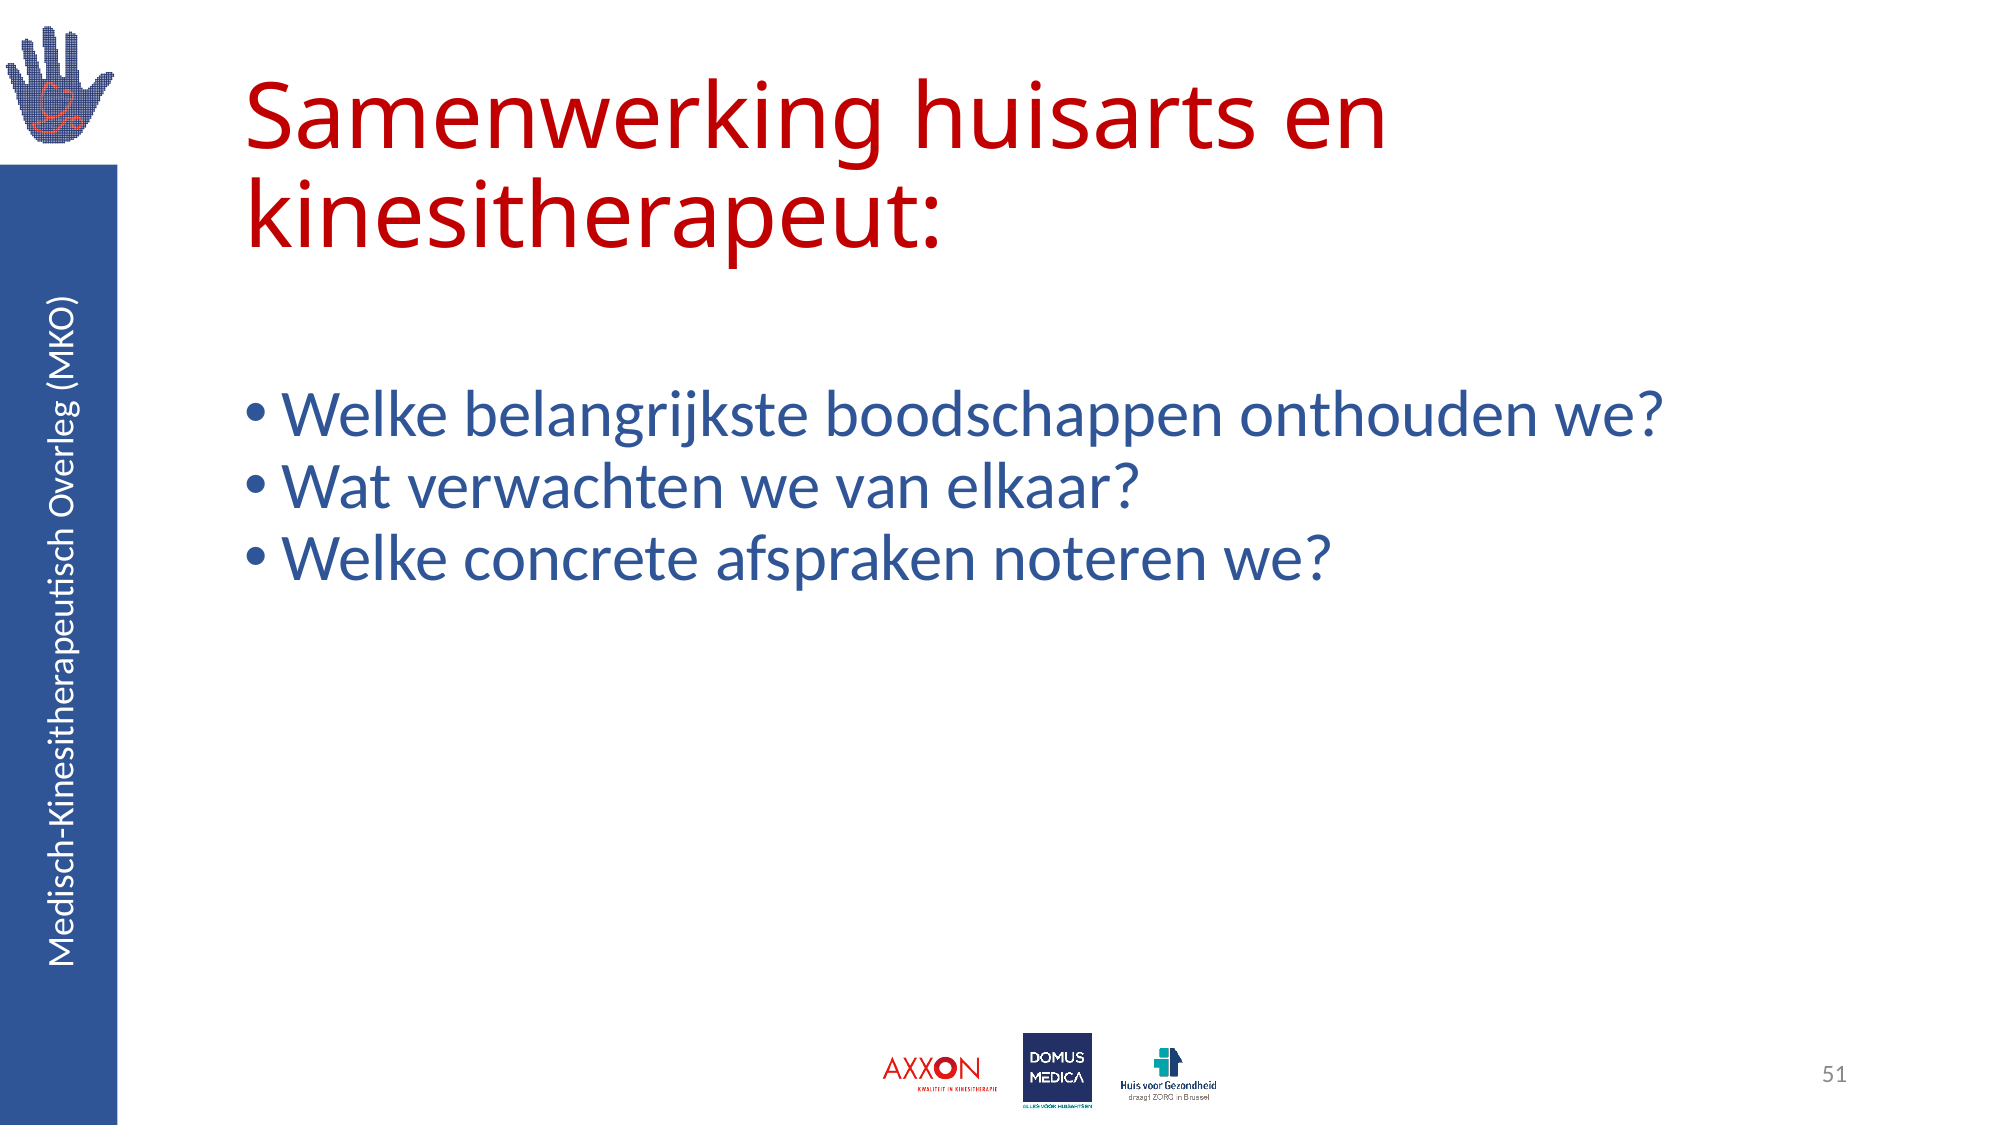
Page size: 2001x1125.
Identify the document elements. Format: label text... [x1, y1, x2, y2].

list Welke belangrijkste boodschappen onthouden we? Wat verwachten we van elkaar? Welke concrete afspraken noteren we? [229, 371, 1863, 981]
picture [2, 5, 118, 169]
slide_number 51 [1412, 1042, 1863, 1103]
title Samenwerking huisarts en kinesitherapeut: [229, 59, 1863, 278]
picture [1121, 1048, 1216, 1101]
picture [875, 1047, 1003, 1102]
picture [1010, 1020, 1104, 1121]
